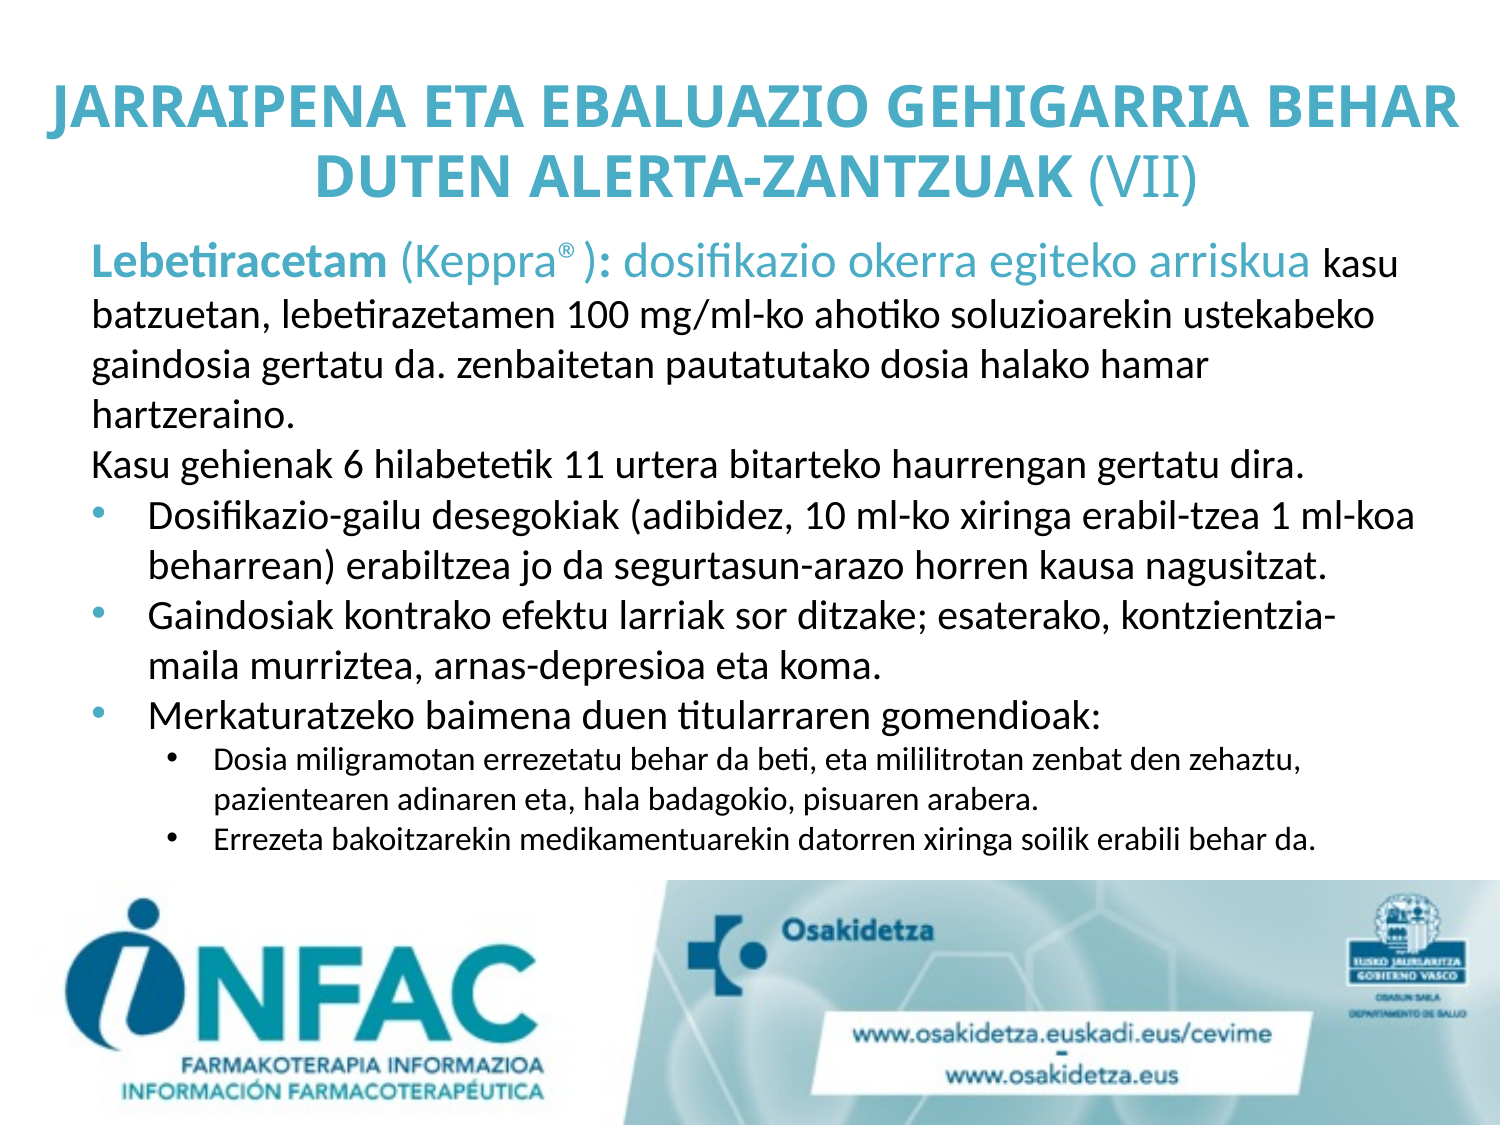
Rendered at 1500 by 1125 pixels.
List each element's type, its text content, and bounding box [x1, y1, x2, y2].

picture [1, 880, 1500, 1125]
title JARRAIPENA ETA EBALUAZIO GEHIGARRIA BEHAR DUTEN ALERTA-ZANTZUAK (VII) [0, 45, 1500, 233]
text_box Lebetiracetam (Keppra®): dosifikazio okerra egiteko arriskua kasu batzuetan, lebetirazetamen 100 mg/ml-ko ahotiko soluzioarekin ustekabeko gaindosia gertatu da. zenbaitetan pautatutako dosia halako hamar hartzeraino. Kasu gehienak 6 hilabetetik 11 urtera bitarteko haurrengan gertatu dira. Dosifikazio-gailu desegokiak (adibidez, 10 ml-ko xiringa erabil-tzea 1 ml-koa beharrean) erabiltzea jo da segurtasun-arazo horren kausa nagusitzat. Gaindosiak kontrako efektu larriak sor ditzake; esaterako, kontzientzia-maila murriztea, arnas-depresioa eta koma. Merkaturatzeko baimena duen titularraren gomendioak: Dosia miligramotan errezetatu behar da beti, eta mililitrotan zenbat den zehaztu, pazientearen adinaren eta, hala badagokio, pisuaren arabera. Errezeta bakoitzarekin medikamentuarekin datorren xiringa soilik erabili behar da. [76, 219, 1436, 865]
